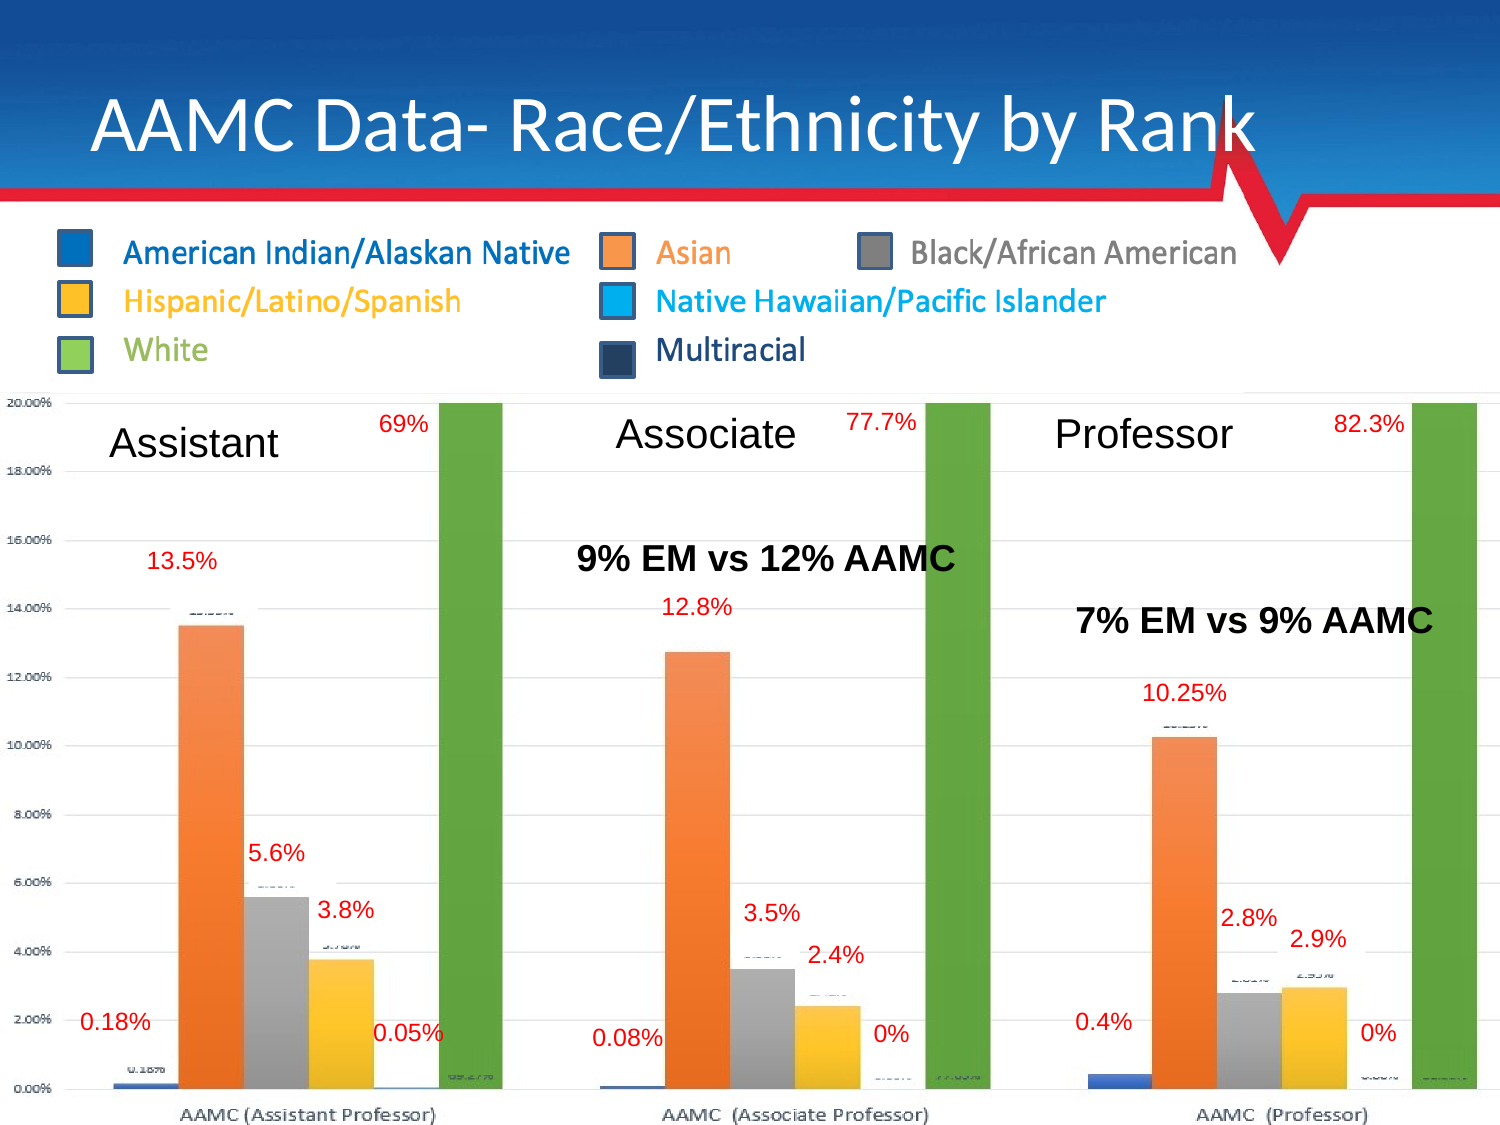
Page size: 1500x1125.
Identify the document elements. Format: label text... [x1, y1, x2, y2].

picture [0, 0, 1500, 1125]
title AAMC Data- Race/Ethnicity by Rank [75, 25, 1425, 214]
